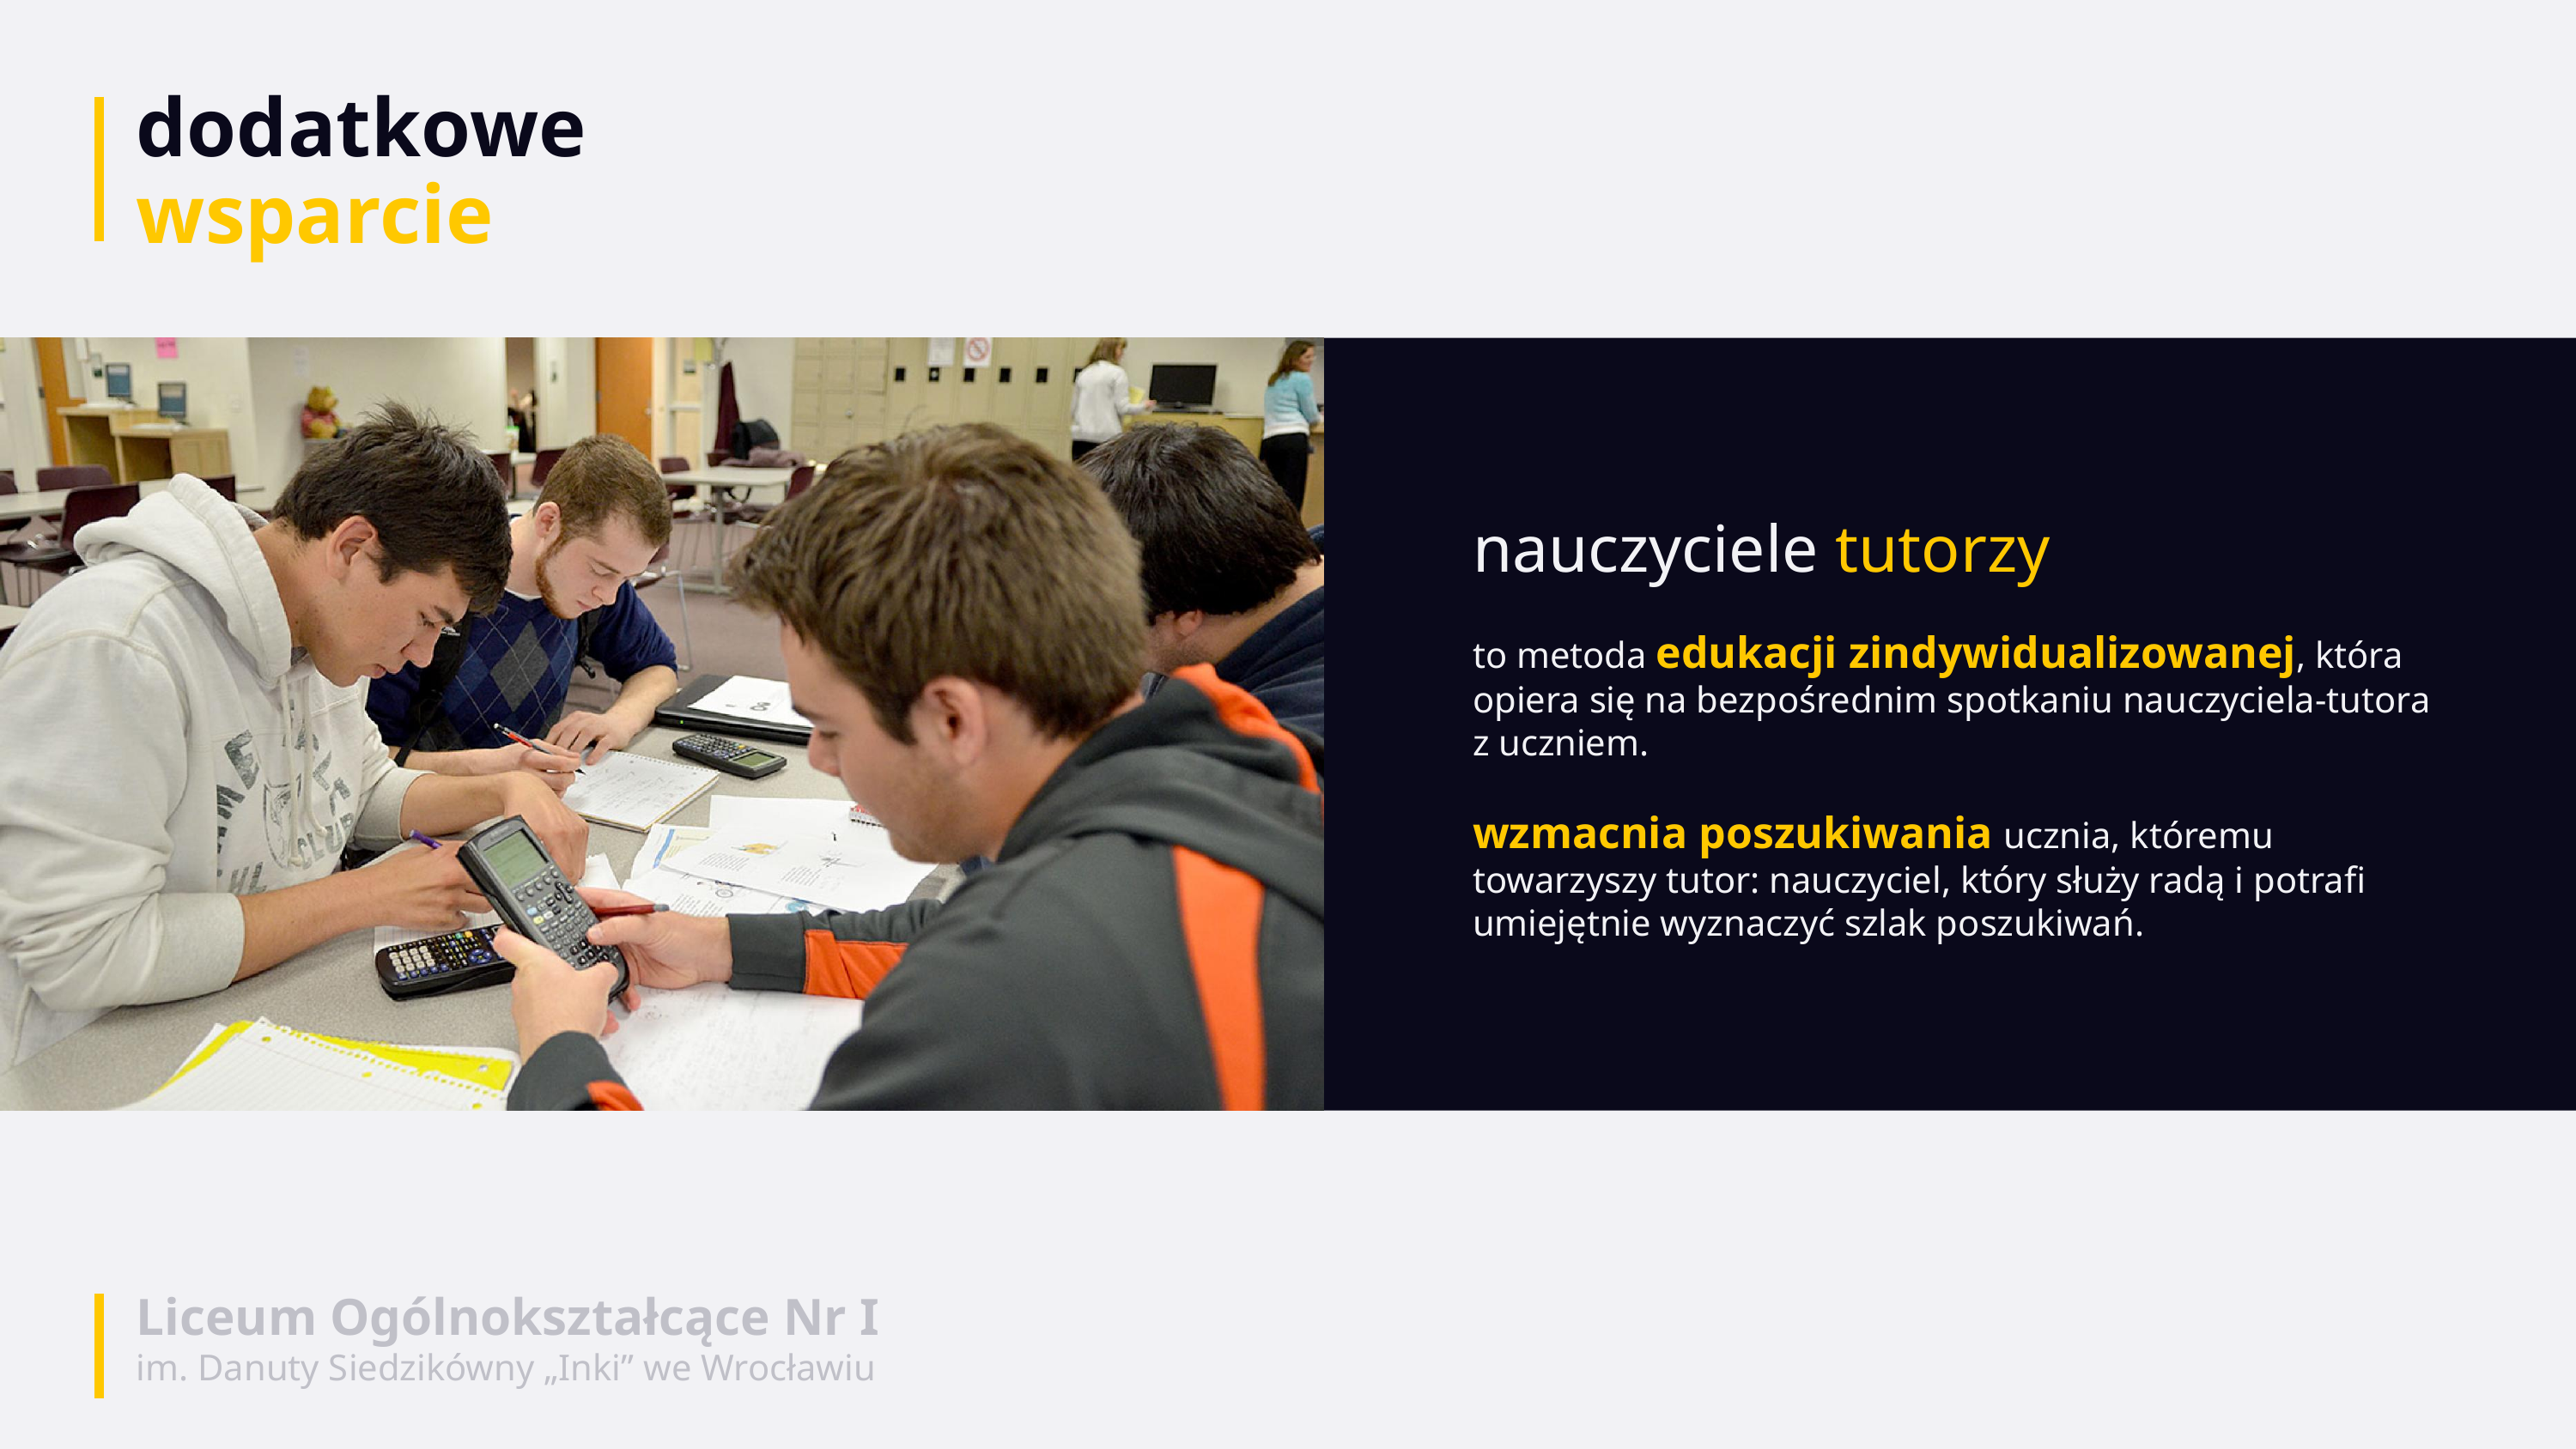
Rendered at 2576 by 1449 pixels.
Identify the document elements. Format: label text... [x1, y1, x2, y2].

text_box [1324, 337, 2576, 1111]
title dodatkowe wsparcie [123, 80, 891, 270]
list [0, 337, 1324, 1111]
